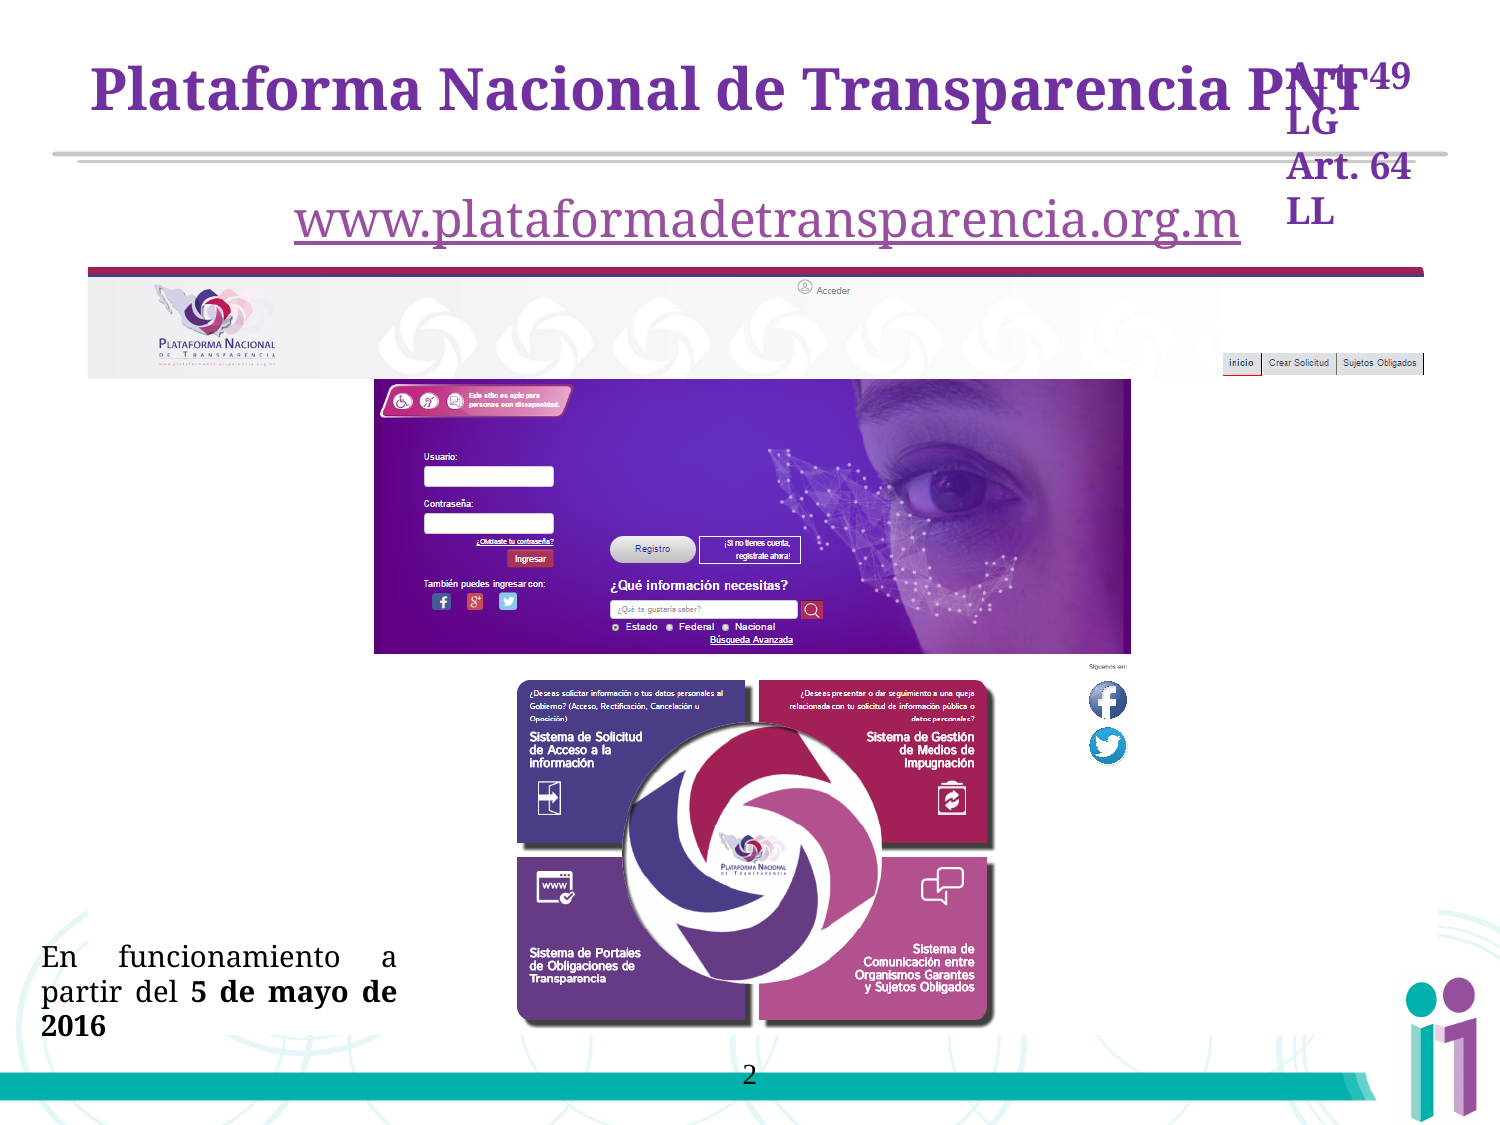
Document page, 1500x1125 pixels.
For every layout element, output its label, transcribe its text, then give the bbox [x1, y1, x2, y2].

text_box Art. 49 LG Art. 64 LL [1271, 45, 1481, 240]
text_box En funcionamiento a partir del 5 de mayo de 2016 [26, 930, 413, 1051]
text_box Plataforma Nacional de Transparencia PNT [74, 45, 1271, 133]
text_box www.plataformadetransparencia.org.mx [279, 180, 1272, 266]
footer 2 [512, 1043, 988, 1103]
picture [0, 0, 1500, 1125]
